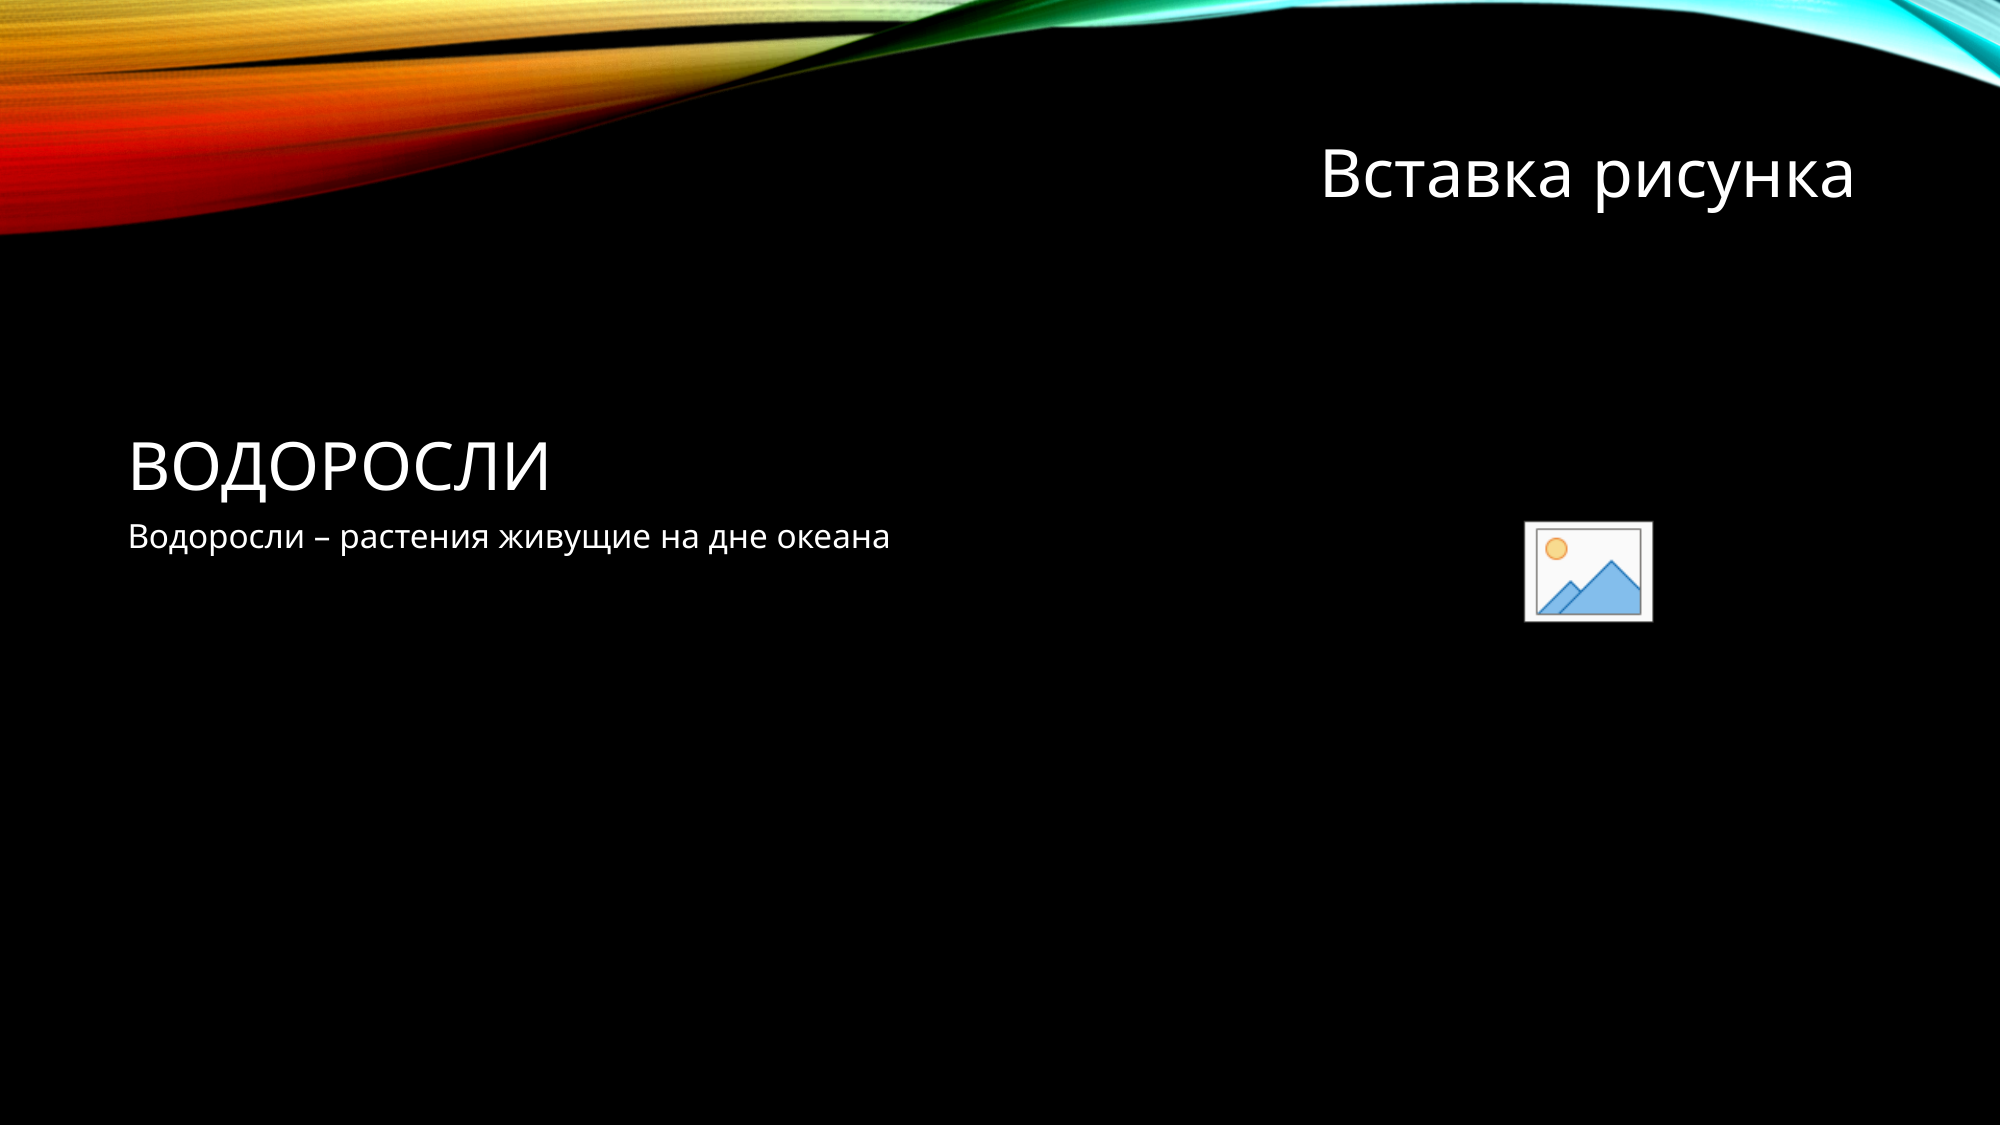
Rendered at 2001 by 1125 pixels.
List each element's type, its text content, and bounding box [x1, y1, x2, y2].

picture [0, 0, 2000, 1021]
list Водоросли – растения живущие на дне океана [112, 512, 1240, 1021]
title водоросли [112, 249, 1240, 512]
